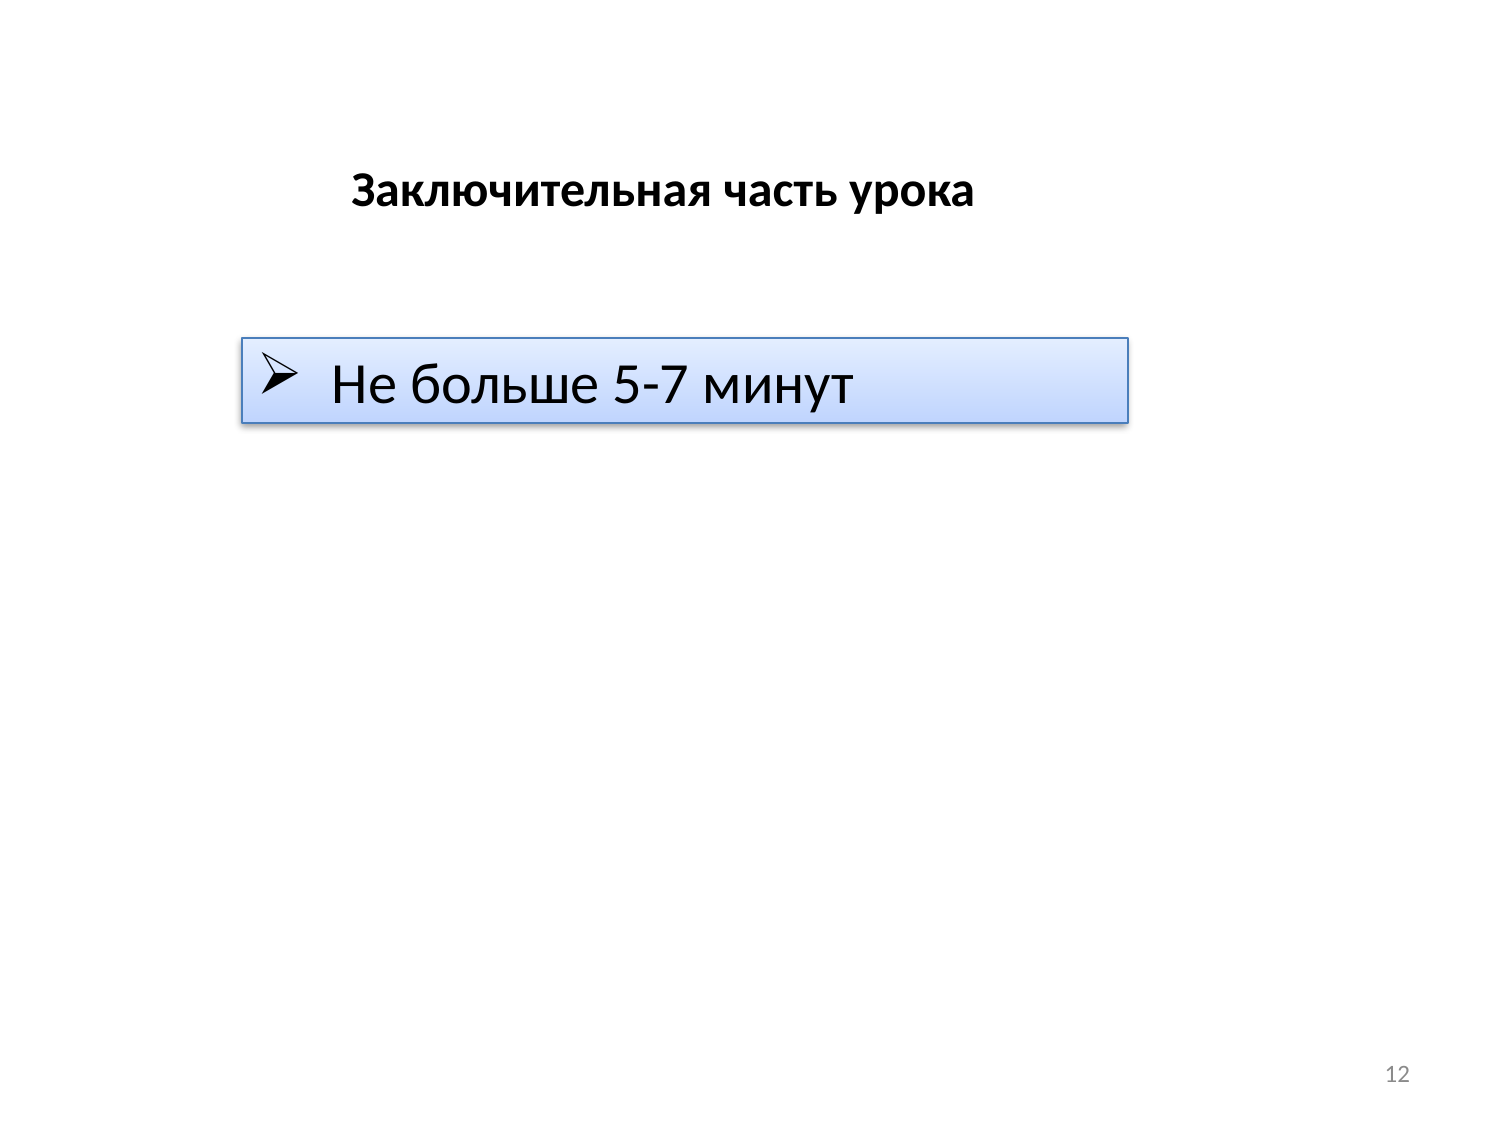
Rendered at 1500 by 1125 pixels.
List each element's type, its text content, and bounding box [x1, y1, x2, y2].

slide_number 12 [1074, 1042, 1425, 1103]
text_box Не больше 5-7 минут [241, 337, 1129, 424]
text_box Заключительная часть урока [336, 148, 1034, 224]
